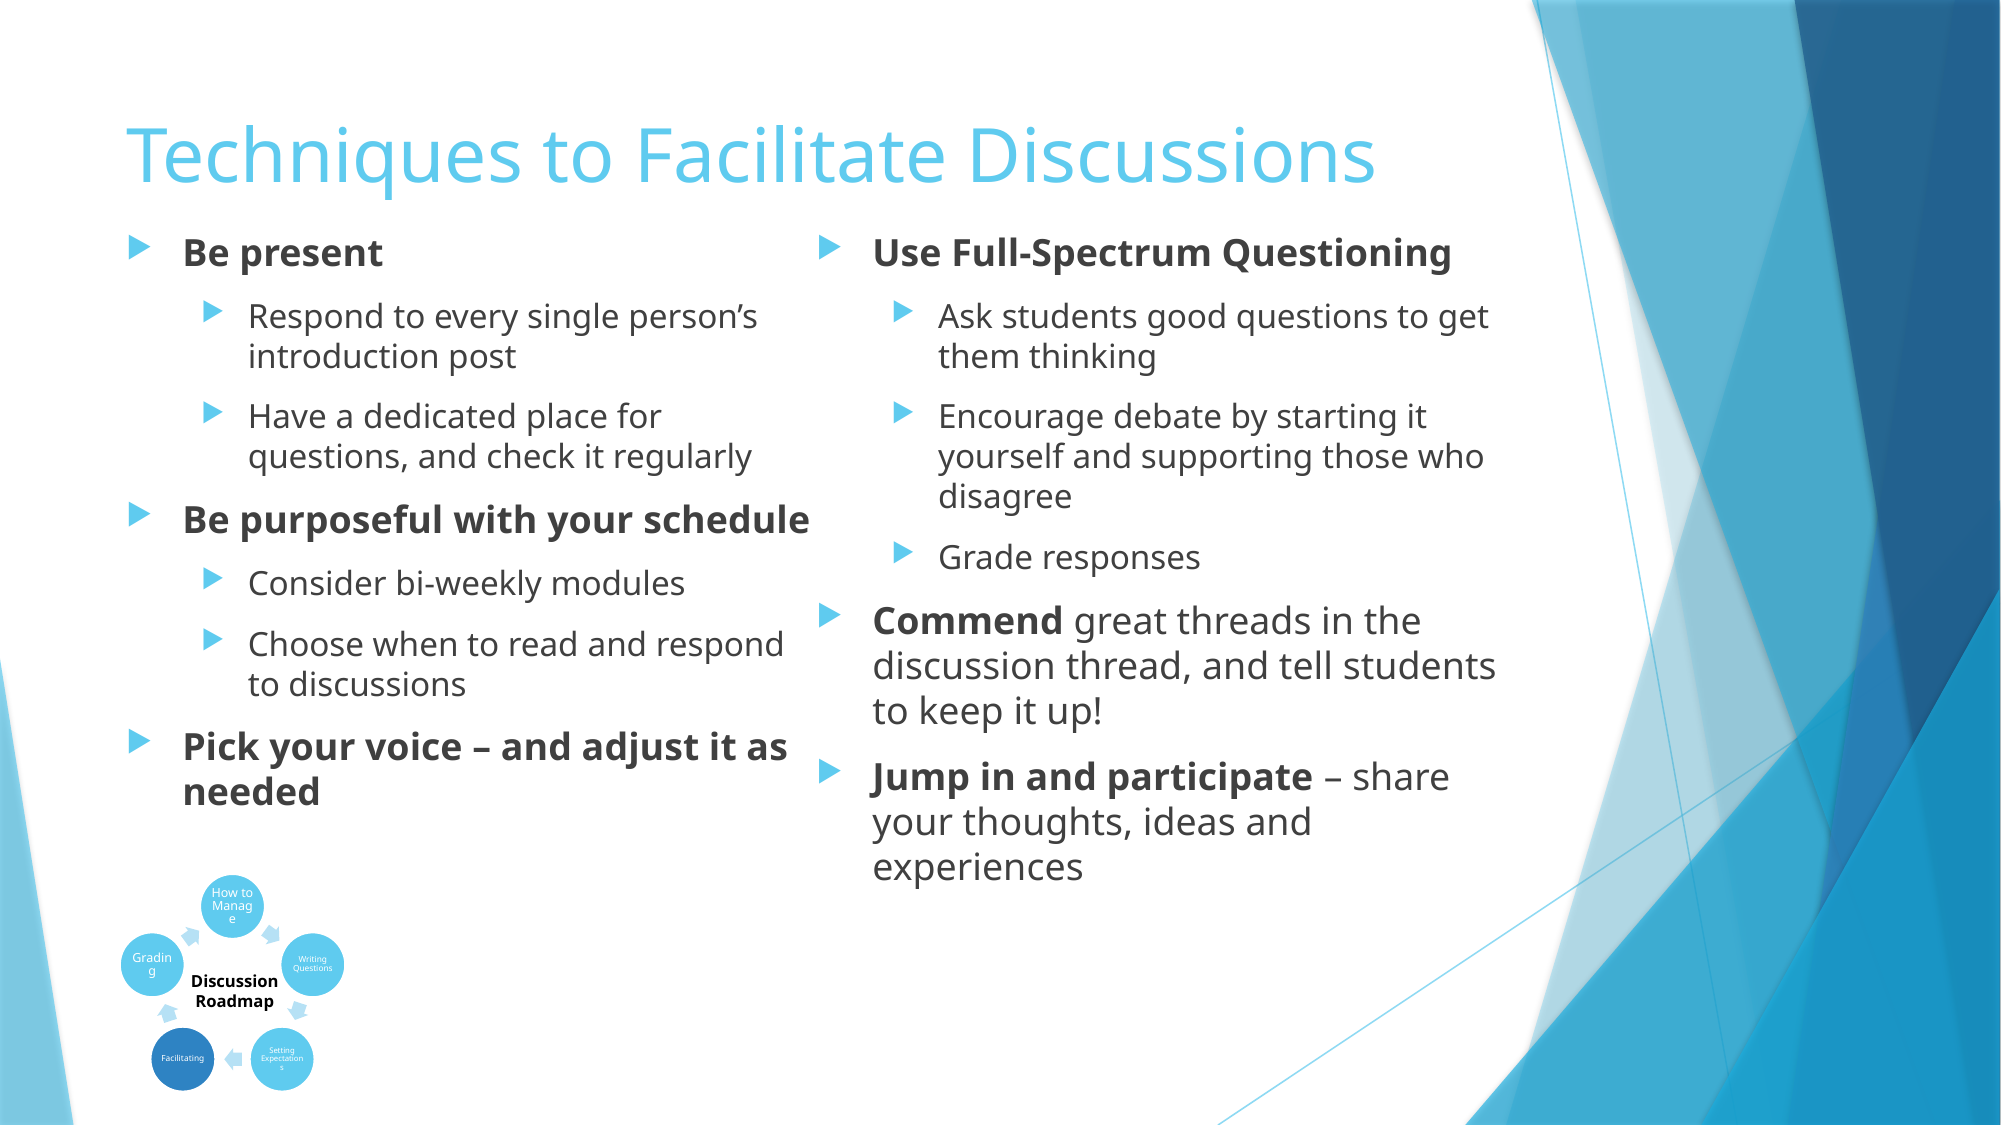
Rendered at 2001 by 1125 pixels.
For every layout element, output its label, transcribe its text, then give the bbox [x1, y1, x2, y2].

title Techniques to Facilitate Discussions [111, 99, 1522, 221]
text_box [30, 872, 435, 1093]
list Be present Respond to every single person’s introduction post Have a dedicated place for questions, and check it regularly Be purposeful with your schedule Consider bi-weekly modules Choose when to read and respond to discussions Pick your voice – and adjust it as needed Use Full-Spectrum Questioning Ask students good questions to get them thinking Encourage debate by starting it yourself and supporting those who disagree Grade responses Commend great threads in the discussion thread, and tell students to keep it up! Jump in and participate – share your thoughts, ideas and experiences [111, 221, 1522, 1125]
